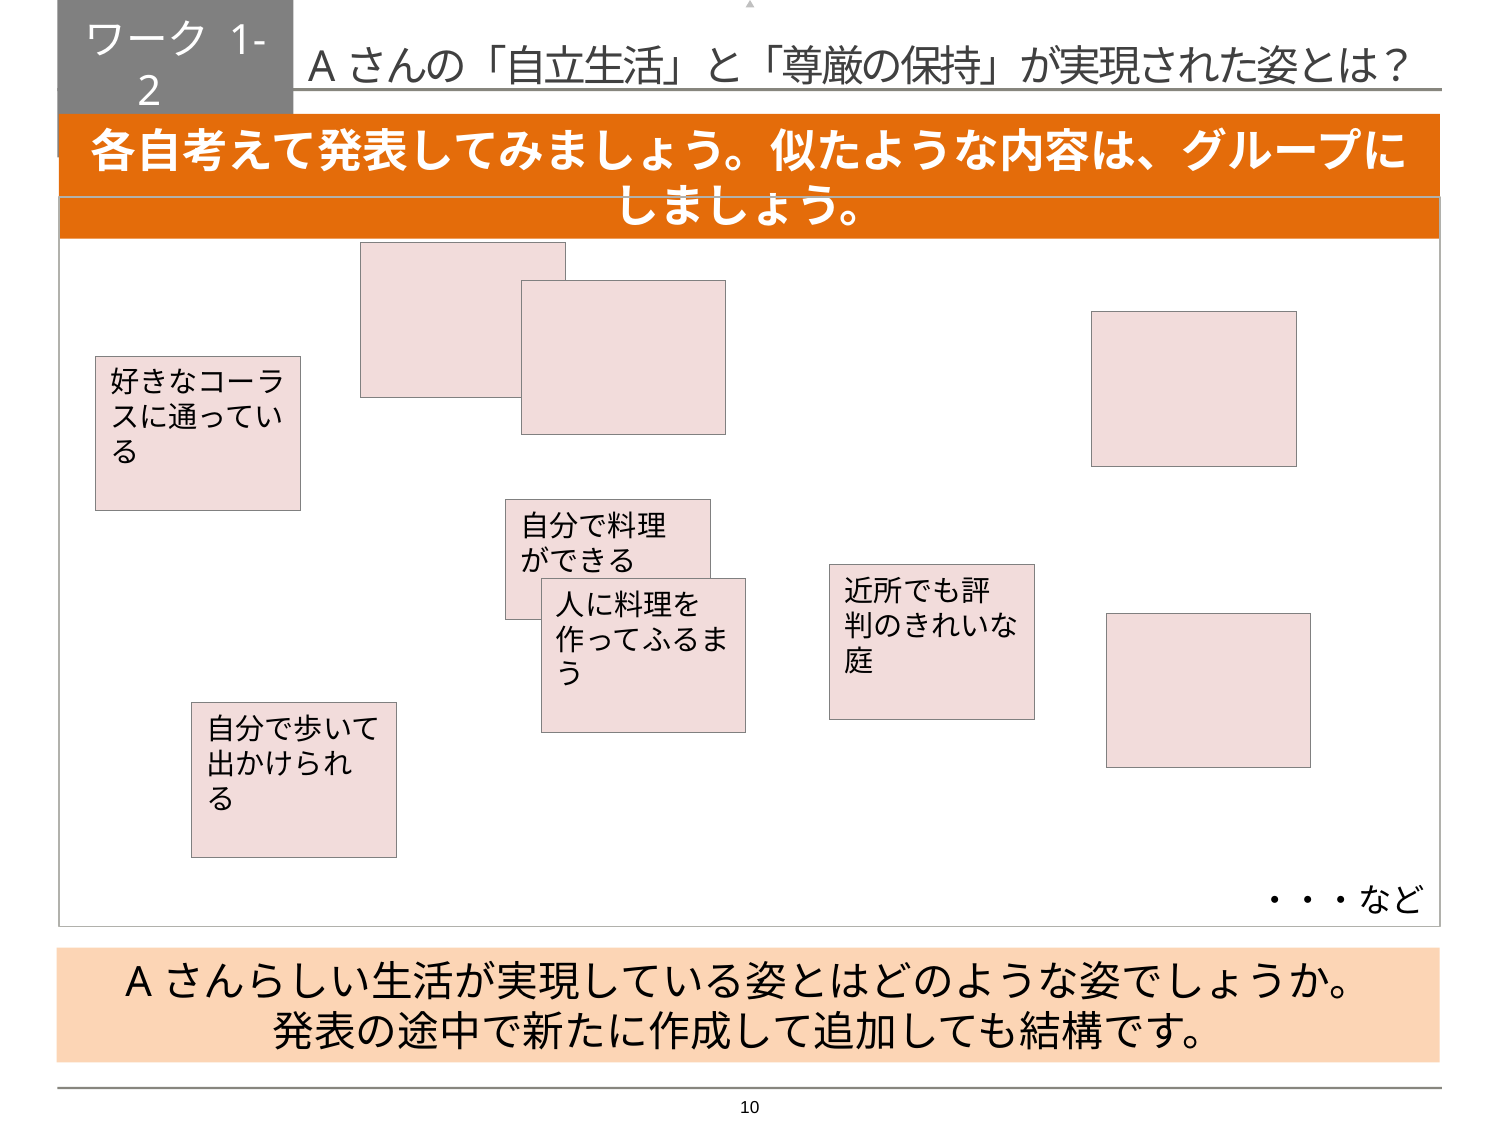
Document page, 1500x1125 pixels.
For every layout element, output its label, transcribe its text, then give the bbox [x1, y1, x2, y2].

slide_number 9 [708, 1095, 791, 1118]
text_box 各自考えて発表してみましょう。似たような内容は、グループにしましょう。 [58, 113, 1440, 196]
title ワーク 1-2 [57, 0, 294, 158]
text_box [58, 196, 1441, 927]
text_box Aさんの「自立生活」と「尊厳の保持」が実現された姿とは？ [293, 32, 1500, 88]
text_box Aさんらしい生活が実現している姿とはどのような姿でしょうか。 発表の途中で新たに作成して追加しても結構です。 [56, 947, 1440, 1063]
